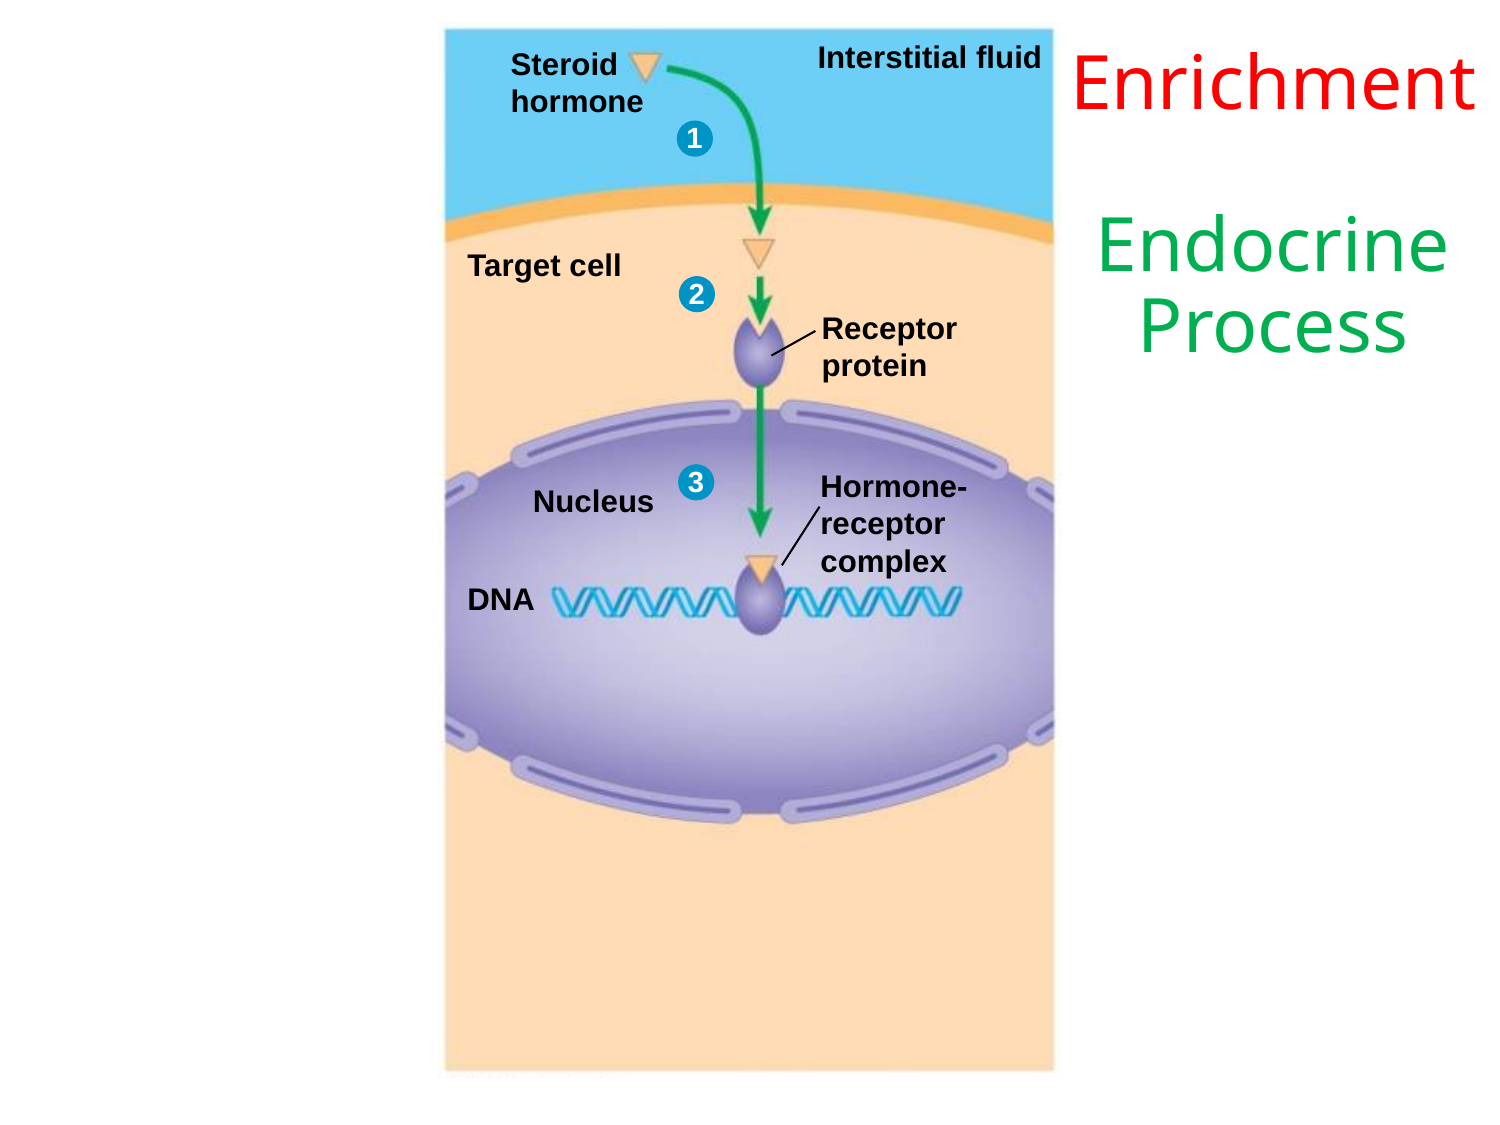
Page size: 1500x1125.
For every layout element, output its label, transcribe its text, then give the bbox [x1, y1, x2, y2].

picture [437, 22, 1063, 1078]
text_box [675, 119, 714, 158]
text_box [781, 506, 820, 566]
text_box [677, 274, 716, 314]
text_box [677, 462, 715, 502]
text_box Enrichment Endocrine Process [1068, 37, 1500, 384]
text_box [771, 330, 816, 356]
